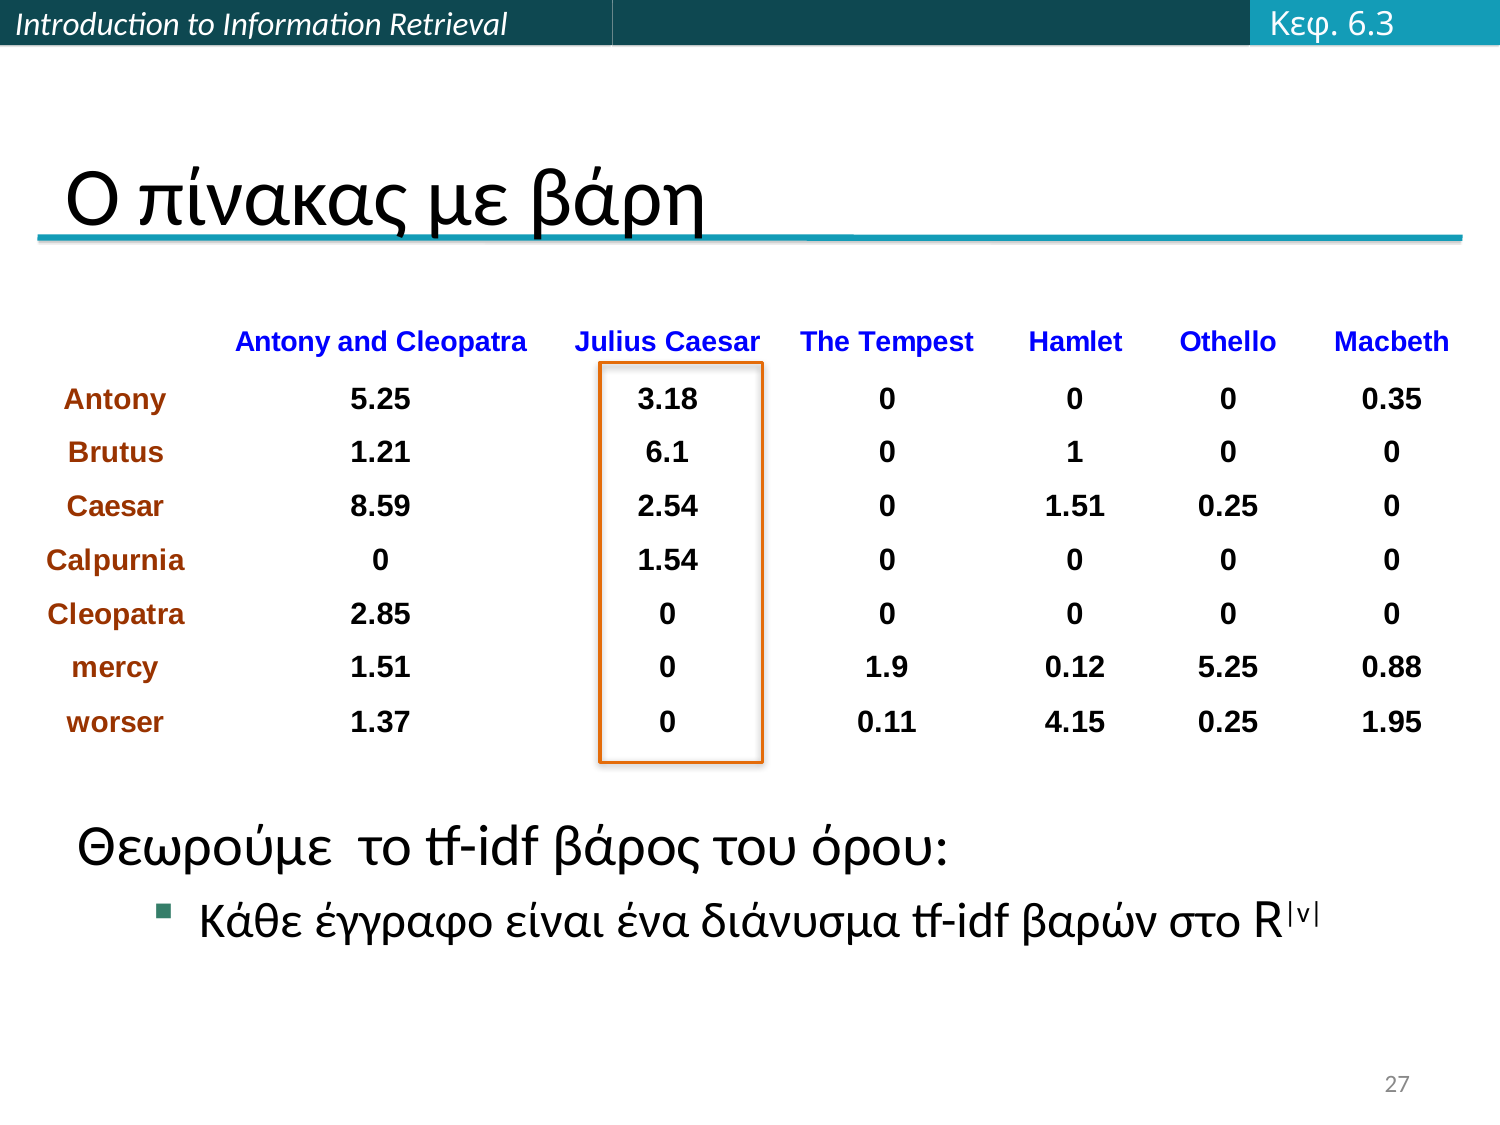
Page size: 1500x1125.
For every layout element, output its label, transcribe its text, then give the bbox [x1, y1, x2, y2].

text_box Θεωρούμε το tf-idf βάρος του όρου: Κάθε έγγραφο είναι ένα διάνυσμα tf-idf βαρών στο R|v| [62, 800, 1350, 1063]
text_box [19, 312, 1488, 753]
slide_number 27 [1074, 1062, 1425, 1103]
title Ο πίνακας με βάρη [49, 62, 1401, 251]
text_box Κεφ. 6.3 [1254, 0, 1410, 50]
